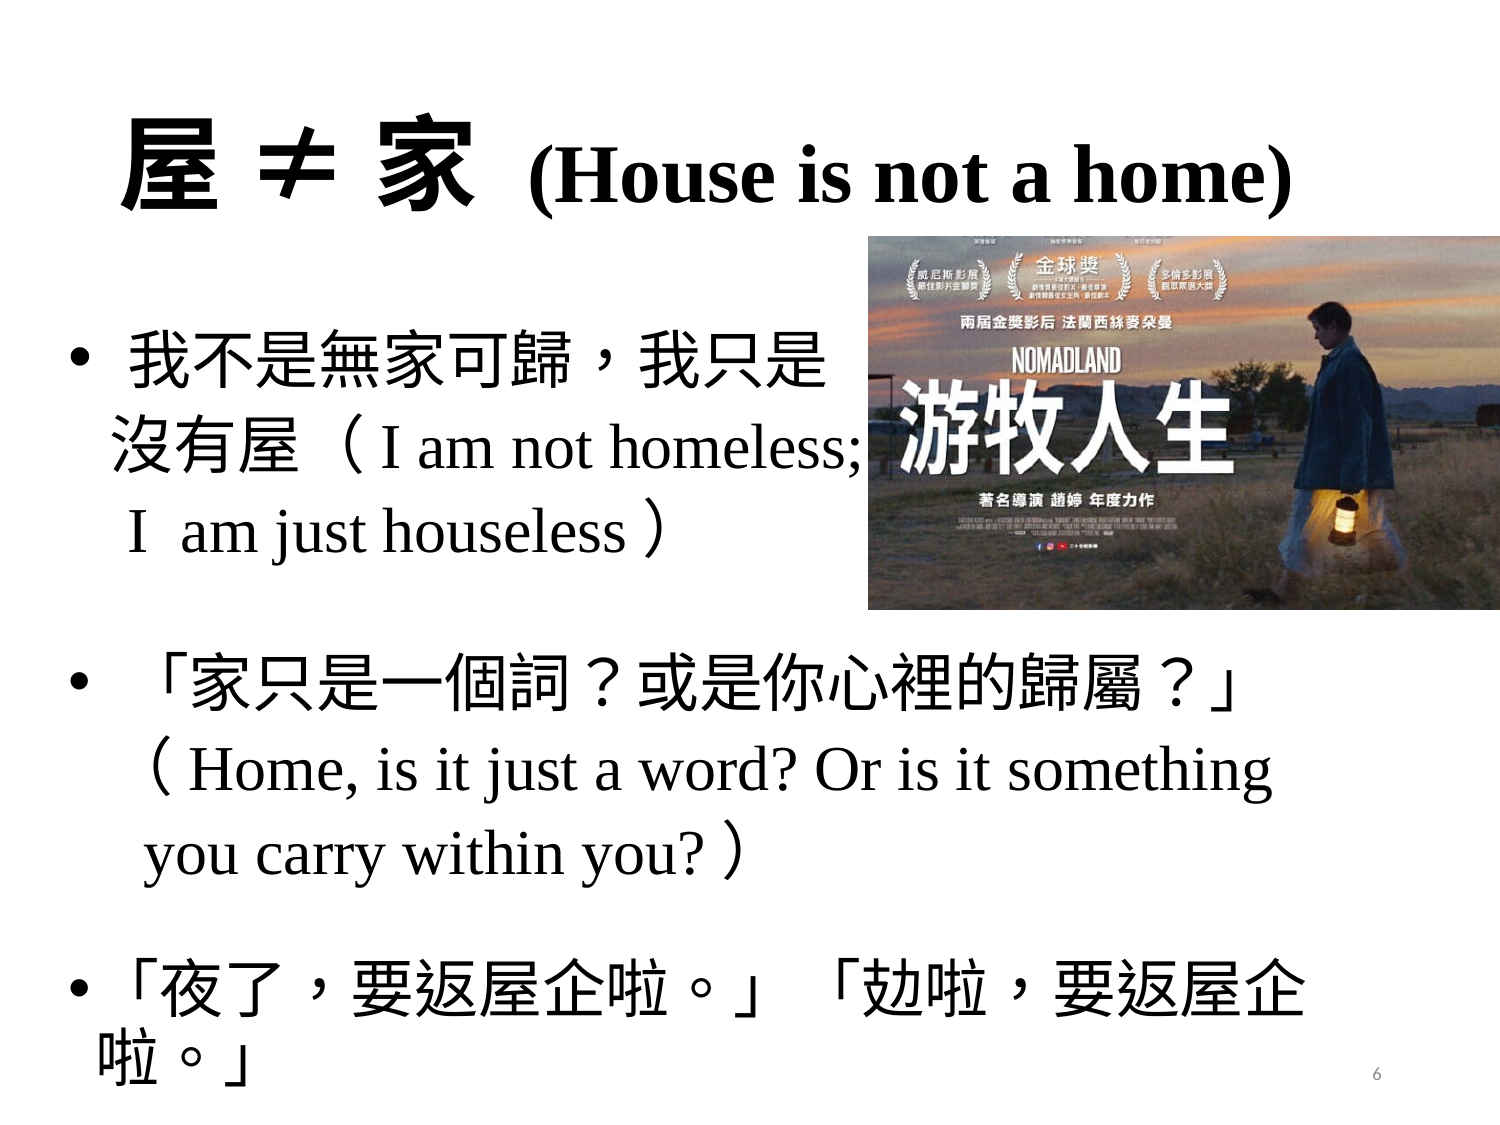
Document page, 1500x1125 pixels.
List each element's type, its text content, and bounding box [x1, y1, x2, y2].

title 屋 ≠ 家 (House is not a home) [103, 59, 1447, 278]
picture [868, 236, 1500, 610]
slide_number 6 [1059, 1042, 1397, 1103]
list 我不是無家可歸，我只是 沒有屋（I am not homeless; I am just houseless） 「家只是一個詞？或是你心裡的歸屬？」 （Home, is it just a word? Or is it something you carry within you?） 「夜了，要返屋企啦。」「攰啦，要返屋企啦。」 [53, 299, 1500, 1103]
